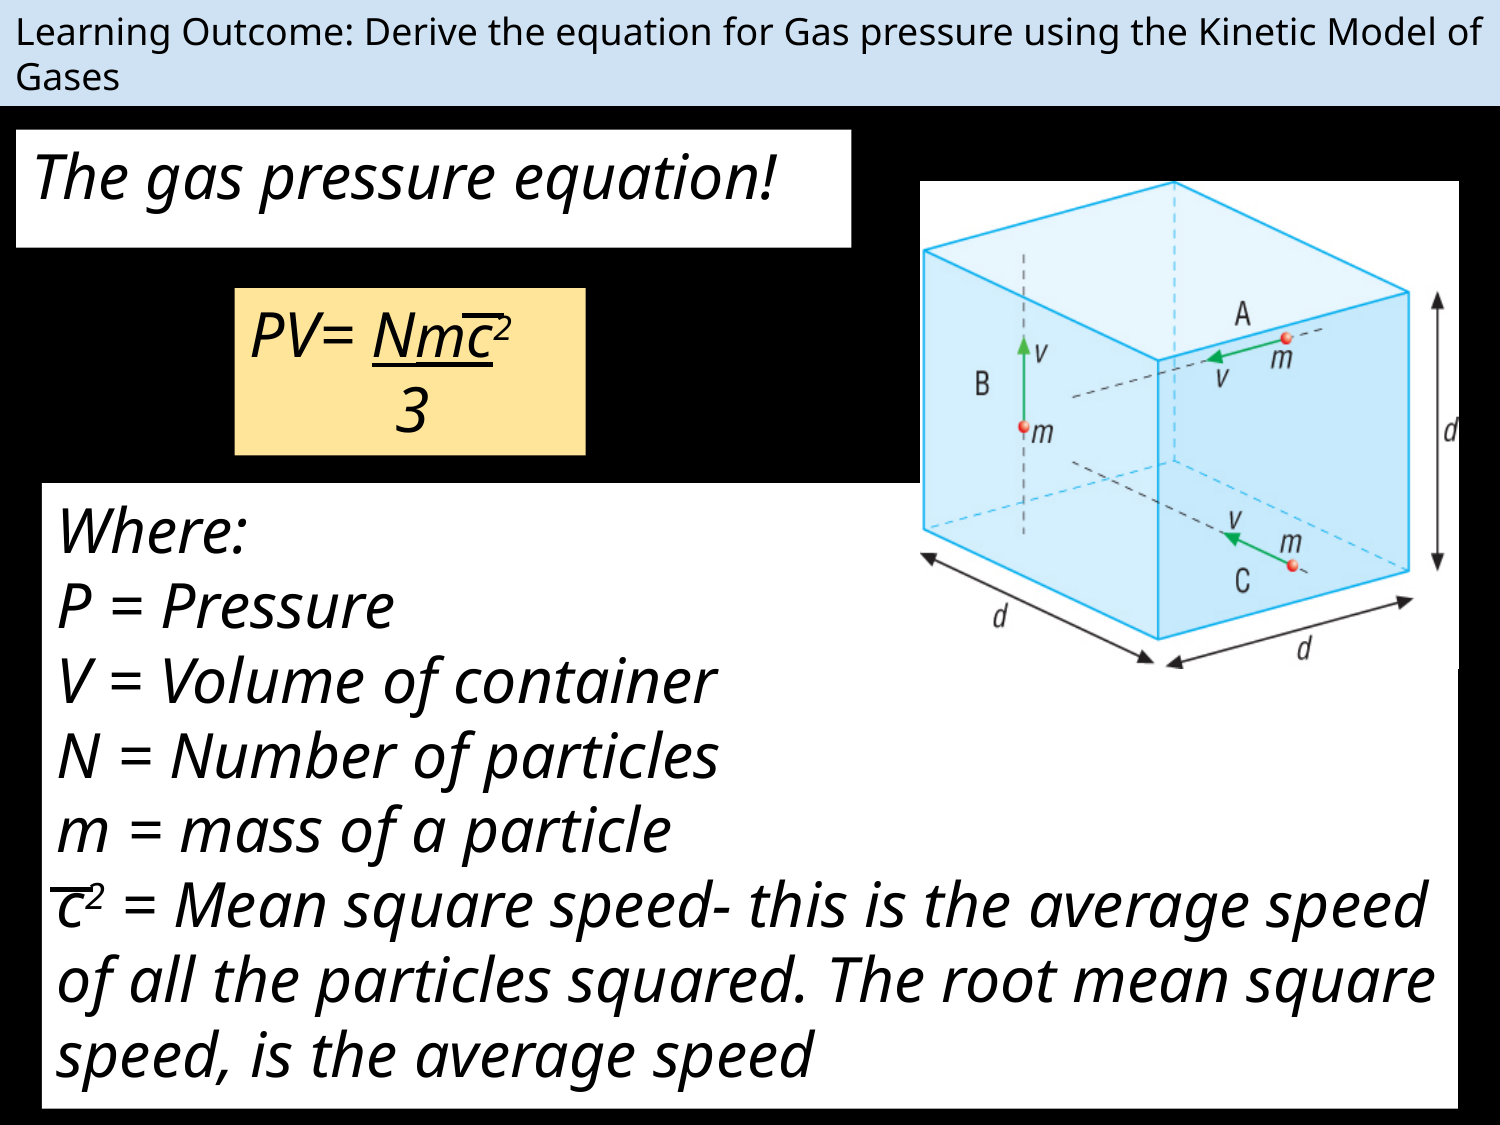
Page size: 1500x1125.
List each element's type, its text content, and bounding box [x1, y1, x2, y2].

text_box Learning Outcome: Derive the equation for Gas pressure using the Kinetic Model of Gases [0, 0, 1500, 106]
text_box The gas pressure equation! [16, 129, 852, 248]
text_box PV= Nmc2 3 [234, 288, 586, 456]
picture [920, 180, 1459, 669]
text_box Where: P = Pressure V = Volume of container N = Number of particles m = mass of a particle c2 = Mean square speed- this is the average speed of all the particles squared. The root mean square speed, is the average speed [41, 483, 1458, 1109]
